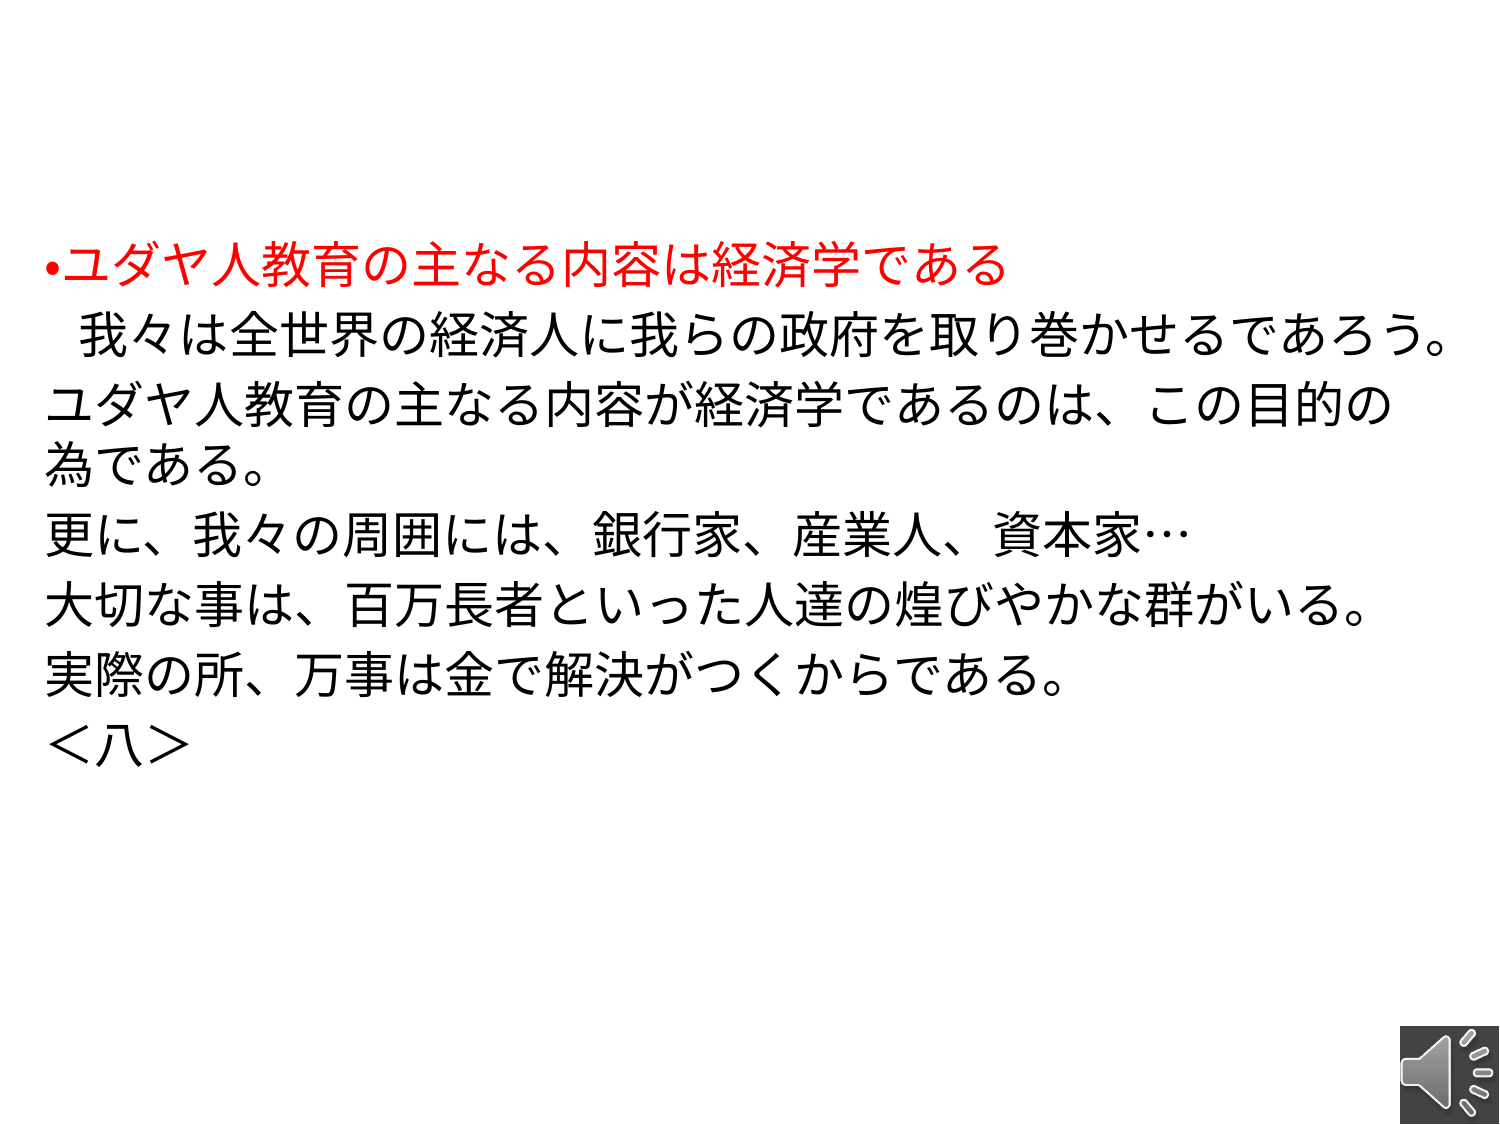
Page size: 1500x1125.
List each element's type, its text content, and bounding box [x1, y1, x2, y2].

list ・ユダヤ人教育の主なる内容は経済学である 我々は全世界の経済人に我らの政府を取り巻かせるであろう。 ユダヤ人教育の主なる内容が経済学であるのは、この目的の為である。 更に、我々の周囲には、銀行家、産業人、資本家… 大切な事は、百万長者といった人達の煌びやかな群がいる。 実際の所、万事は金で解決がつくからである。 ＜八＞ [29, 30, 1459, 976]
picture [1399, 1024, 1500, 1125]
